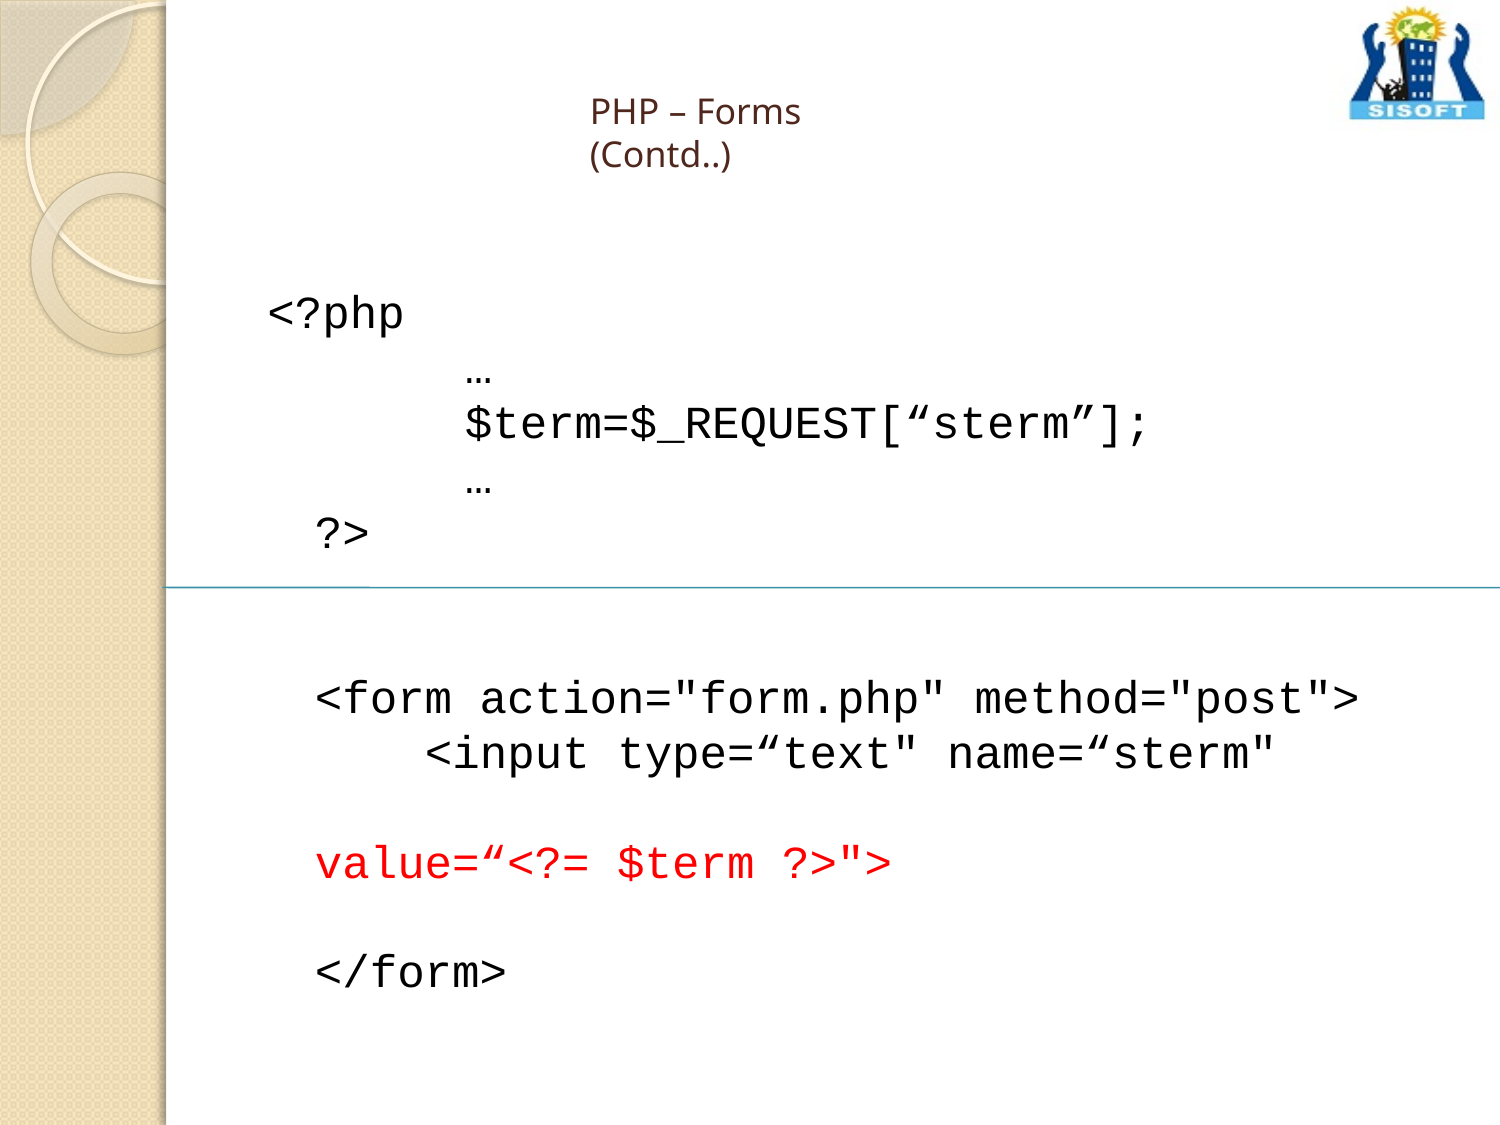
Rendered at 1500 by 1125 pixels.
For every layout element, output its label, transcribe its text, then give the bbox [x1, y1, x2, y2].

text_box <?php … $term=$_REQUEST[“sterm”]; … ?> <form action="form.php" method="post"> <input type=“text" name=“sterm" value=“<?= $term ?>"> </form> [224, 275, 1413, 584]
text_box <?php … $term=$_REQUEST[“sterm”]; … ?> <form action="form.php" method="post"> <input type=“text" name=“sterm" value=“<?= $term ?>"> </form> [224, 597, 1413, 1005]
title PHP – Forms (Contd..) [575, 37, 1127, 225]
picture [1329, 0, 1500, 131]
